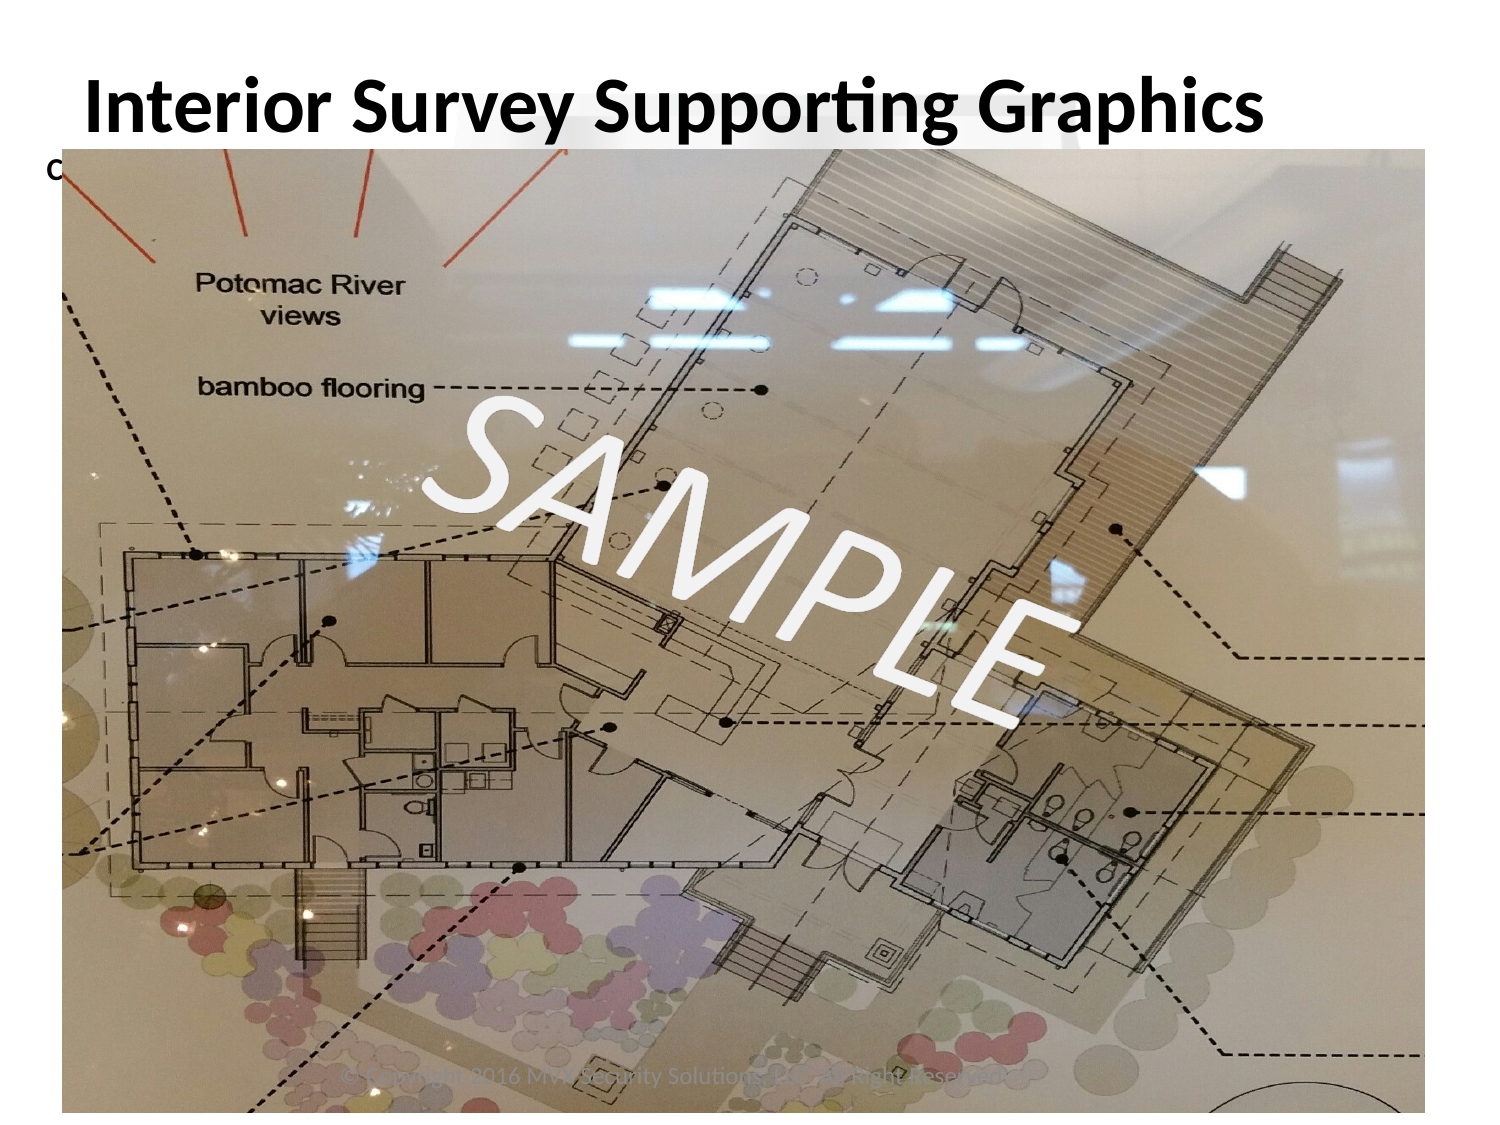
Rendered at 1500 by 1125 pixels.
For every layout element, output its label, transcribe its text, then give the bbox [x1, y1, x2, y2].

picture [38, 149, 1462, 1113]
title Interior Survey Supporting Graphics Compound Sketch (Dir. Of Travel, Order of Movement), Annotated Drop Points, Venue Meeting Room, Ingress/Egress, Parking/HLZ, Bunker Array etc… [0, 45, 1350, 233]
